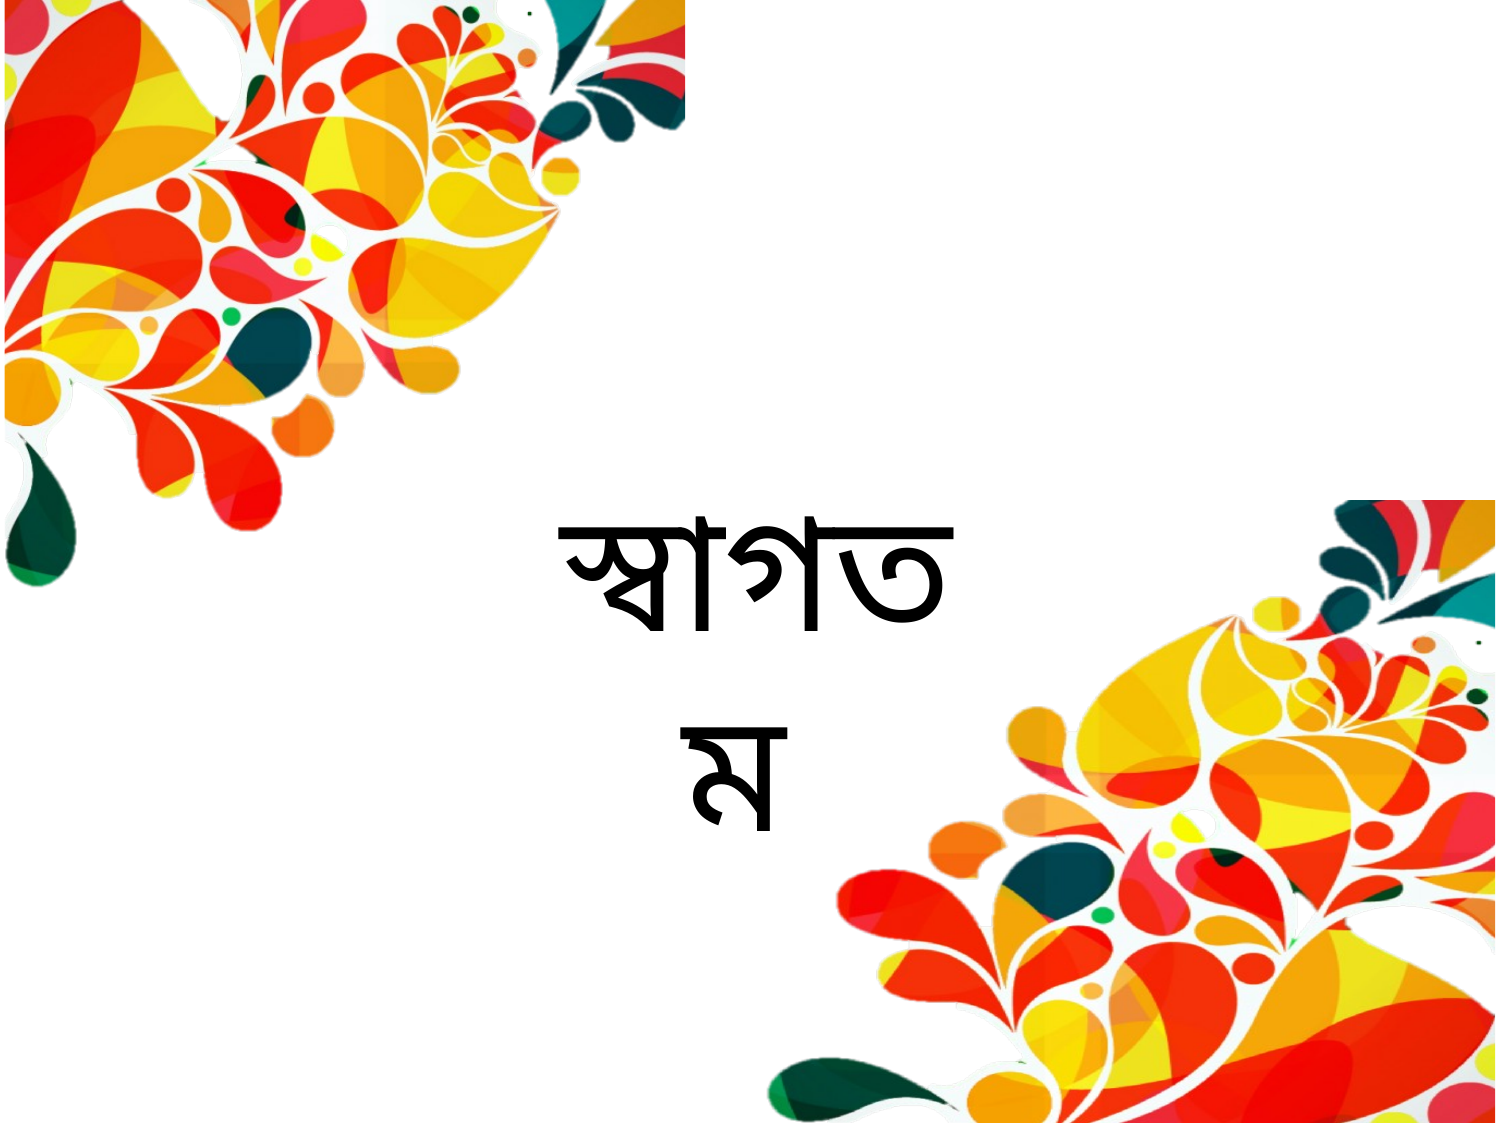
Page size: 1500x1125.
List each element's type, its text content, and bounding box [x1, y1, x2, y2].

picture [4, 0, 686, 601]
text_box স্বাগতম [499, 457, 806, 873]
picture [750, 438, 1496, 1125]
